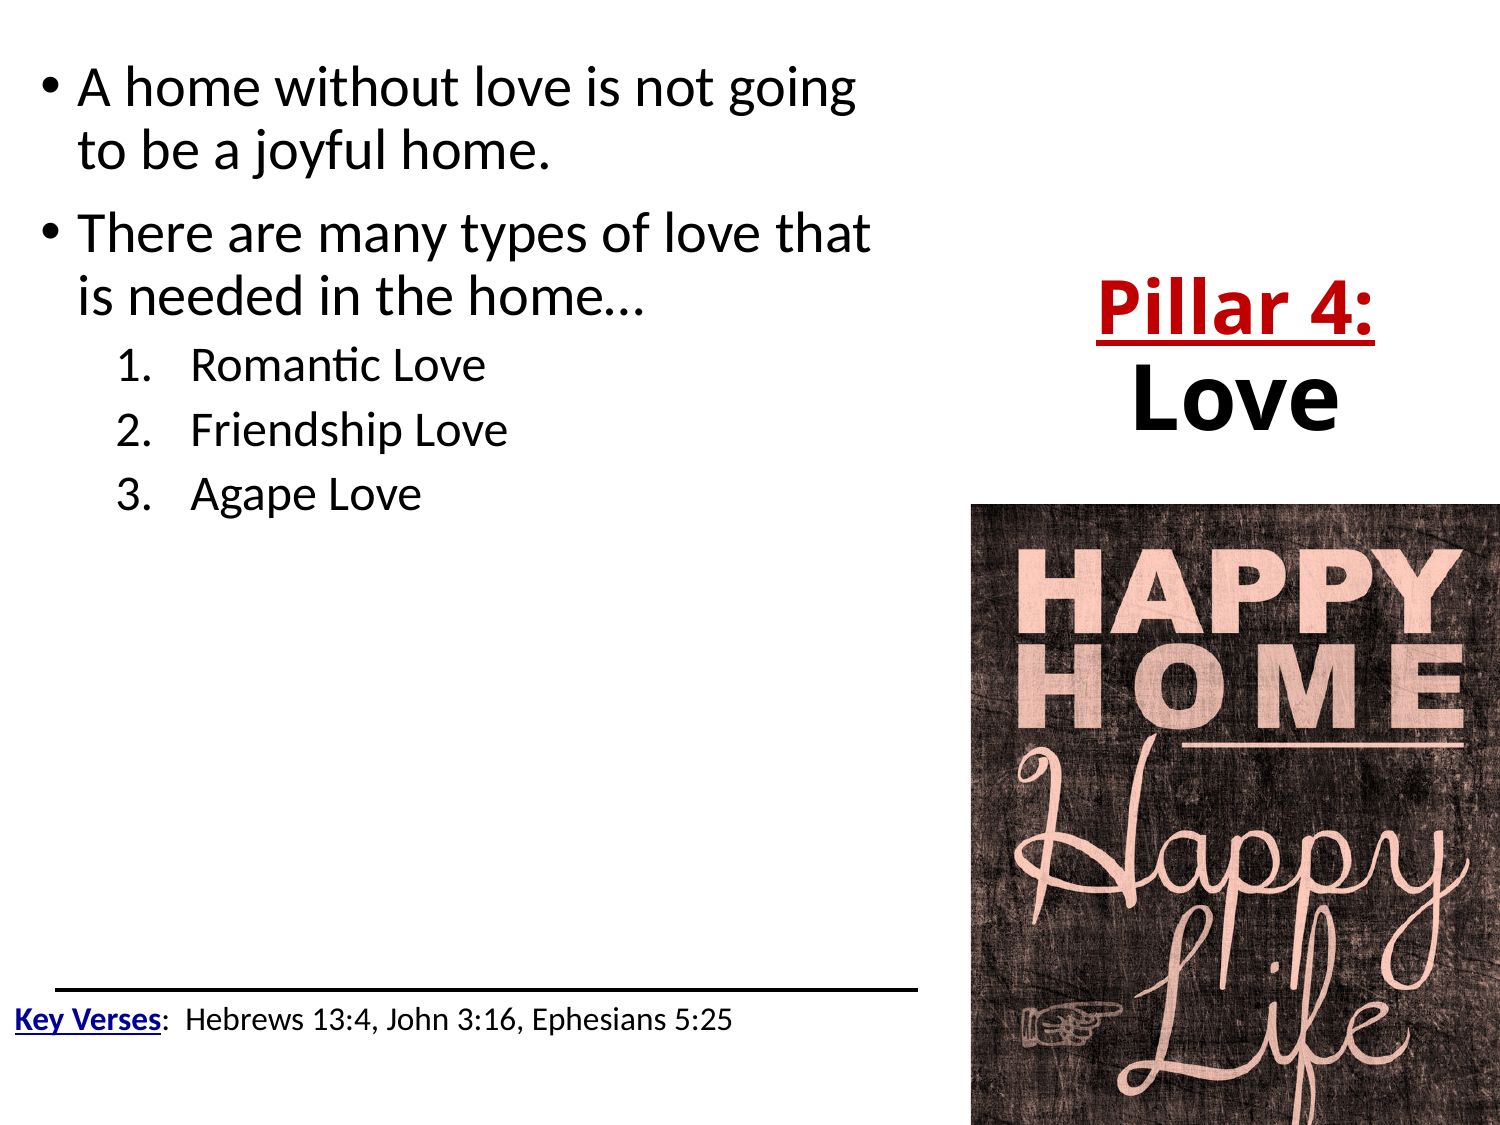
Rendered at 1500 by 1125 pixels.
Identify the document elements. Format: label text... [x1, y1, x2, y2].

picture [970, 504, 1500, 1125]
list A home without love is not going to be a joyful home. There are many types of love that is needed in the home… Romantic Love Friendship Love Agape Love [25, 48, 926, 960]
title Pillar 4: Love [970, 246, 1500, 474]
text_box Key Verses: Hebrews 13:4, John 3:16, Ephesians 5:25 [0, 989, 970, 1045]
